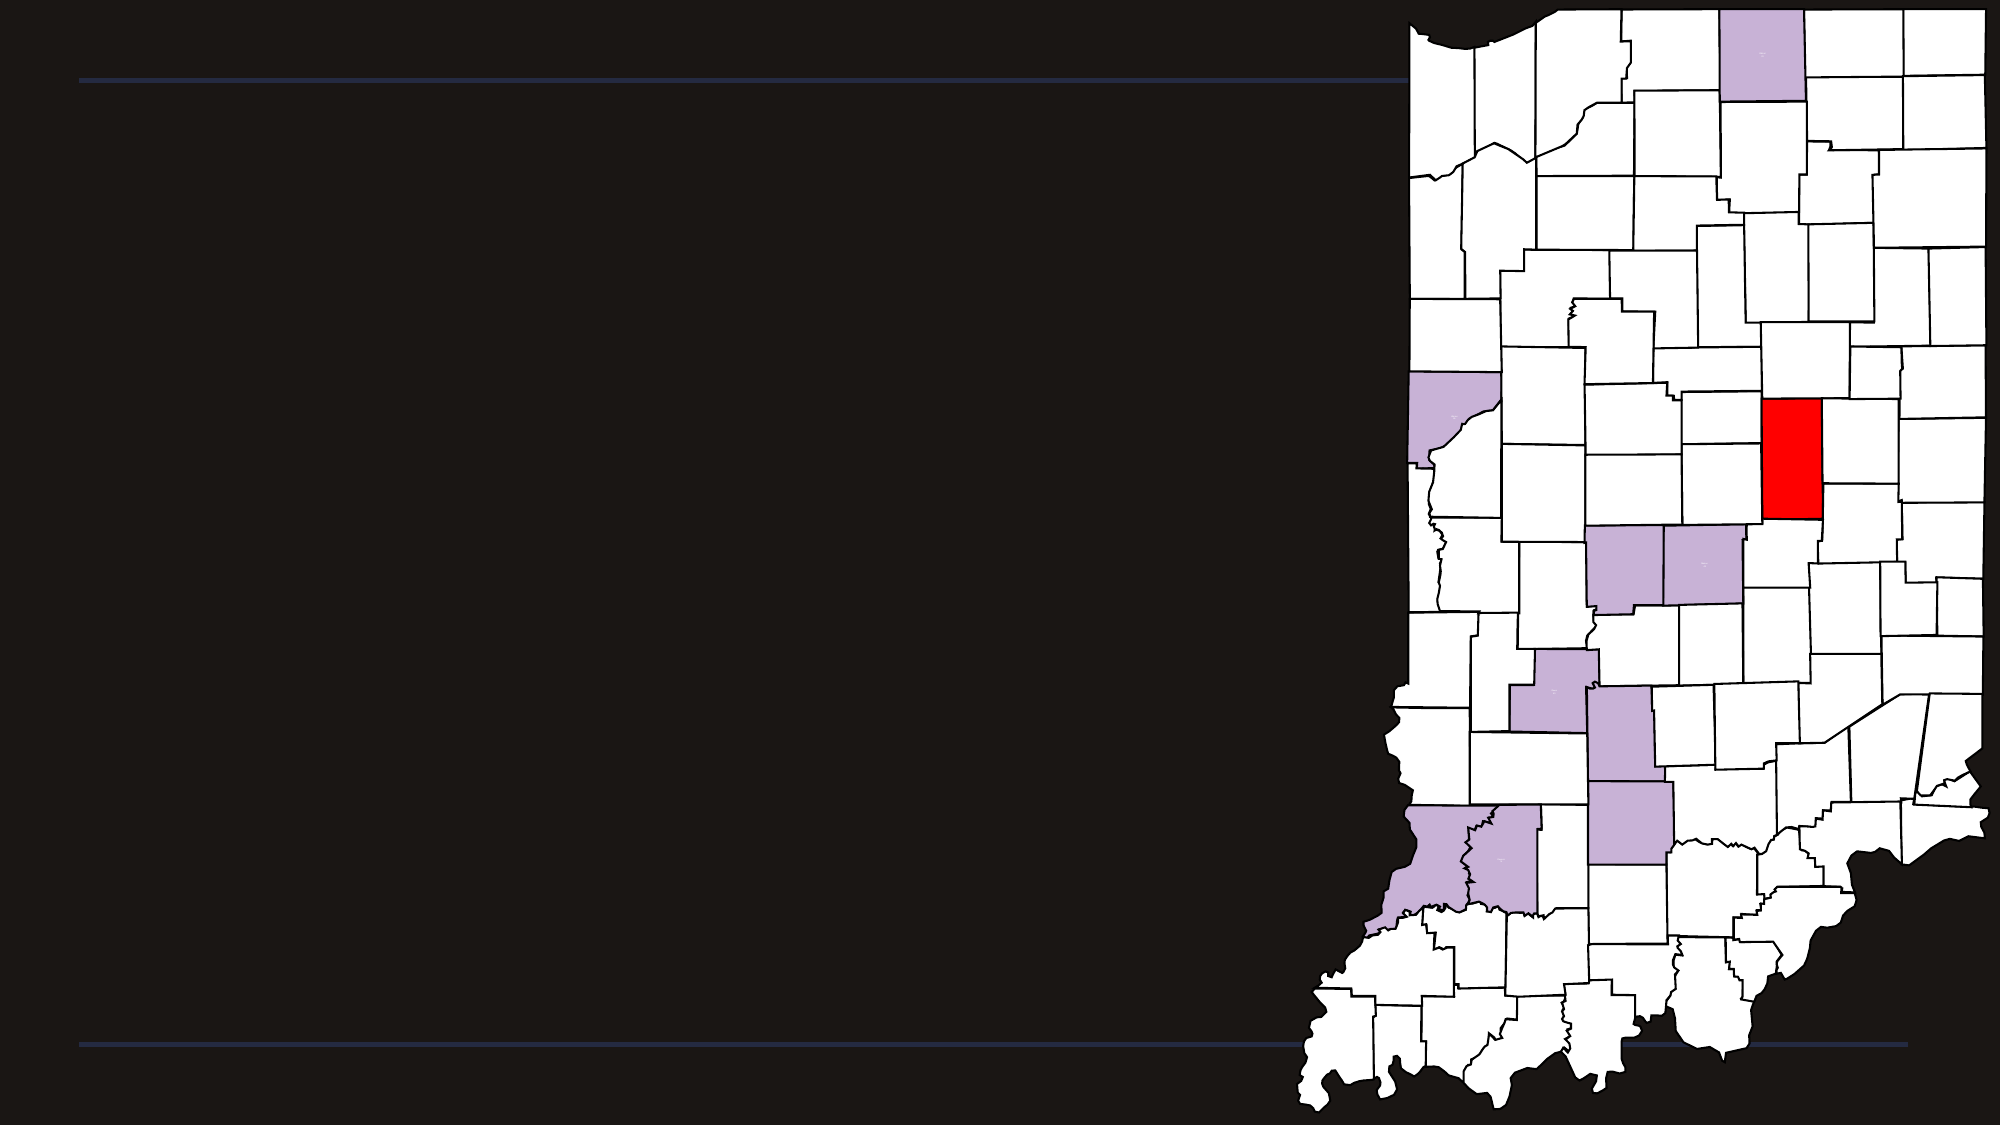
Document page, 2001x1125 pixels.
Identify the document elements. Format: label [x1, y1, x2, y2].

text_box [1296, 9, 1990, 1113]
